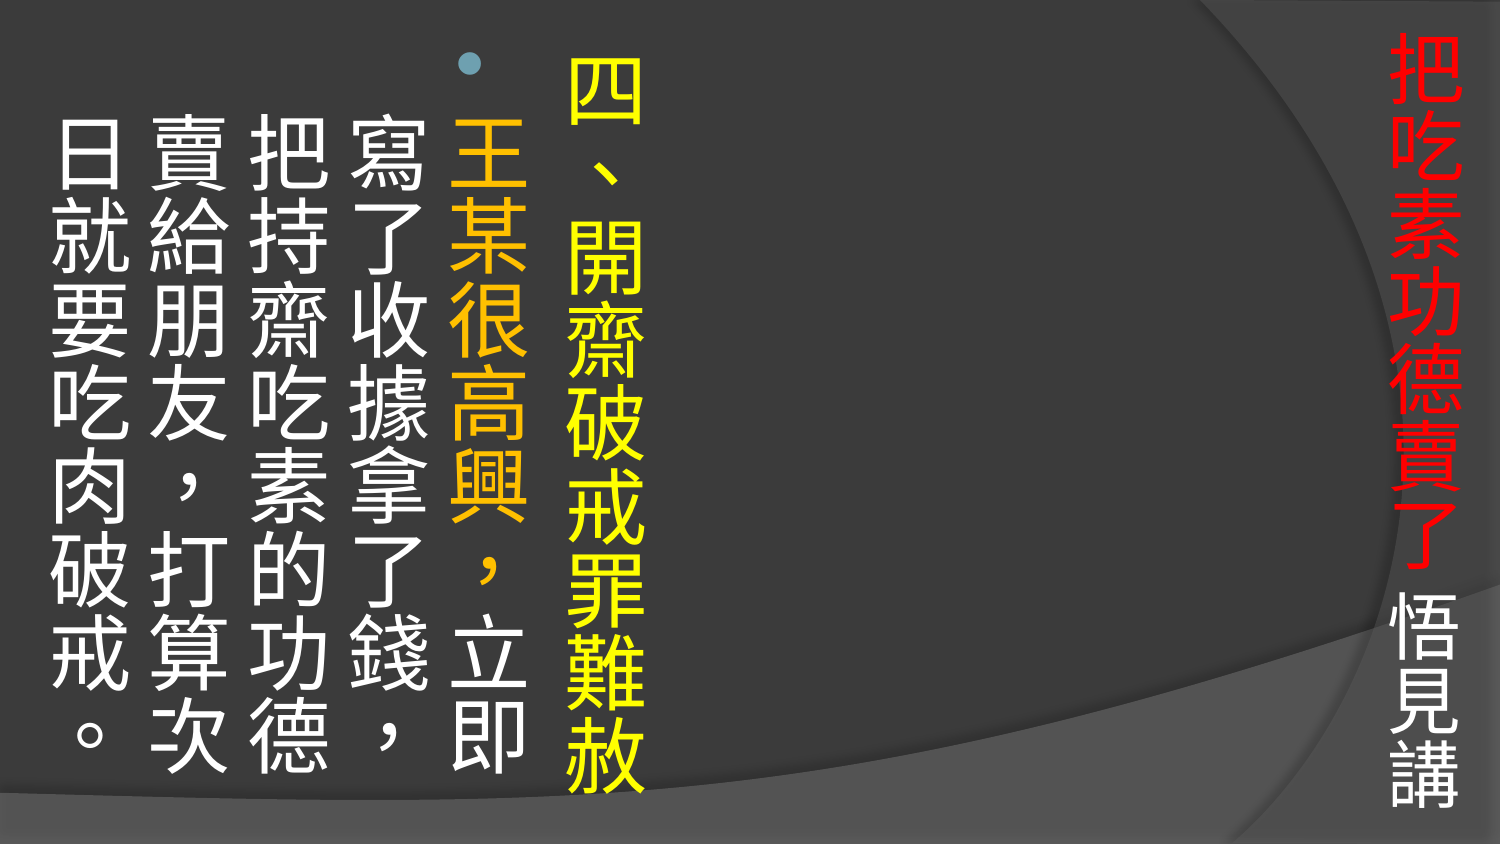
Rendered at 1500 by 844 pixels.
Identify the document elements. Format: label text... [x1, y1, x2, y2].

title 把吃素功德賣了 悟見講 [1364, 21, 1483, 820]
list 四、開齋破戒罪難赦 王某很高興，立即寫了收據拿了錢，把持齋吃素的功德賣給朋友，打算次日就要吃肉破戒。 [29, 27, 1365, 820]
